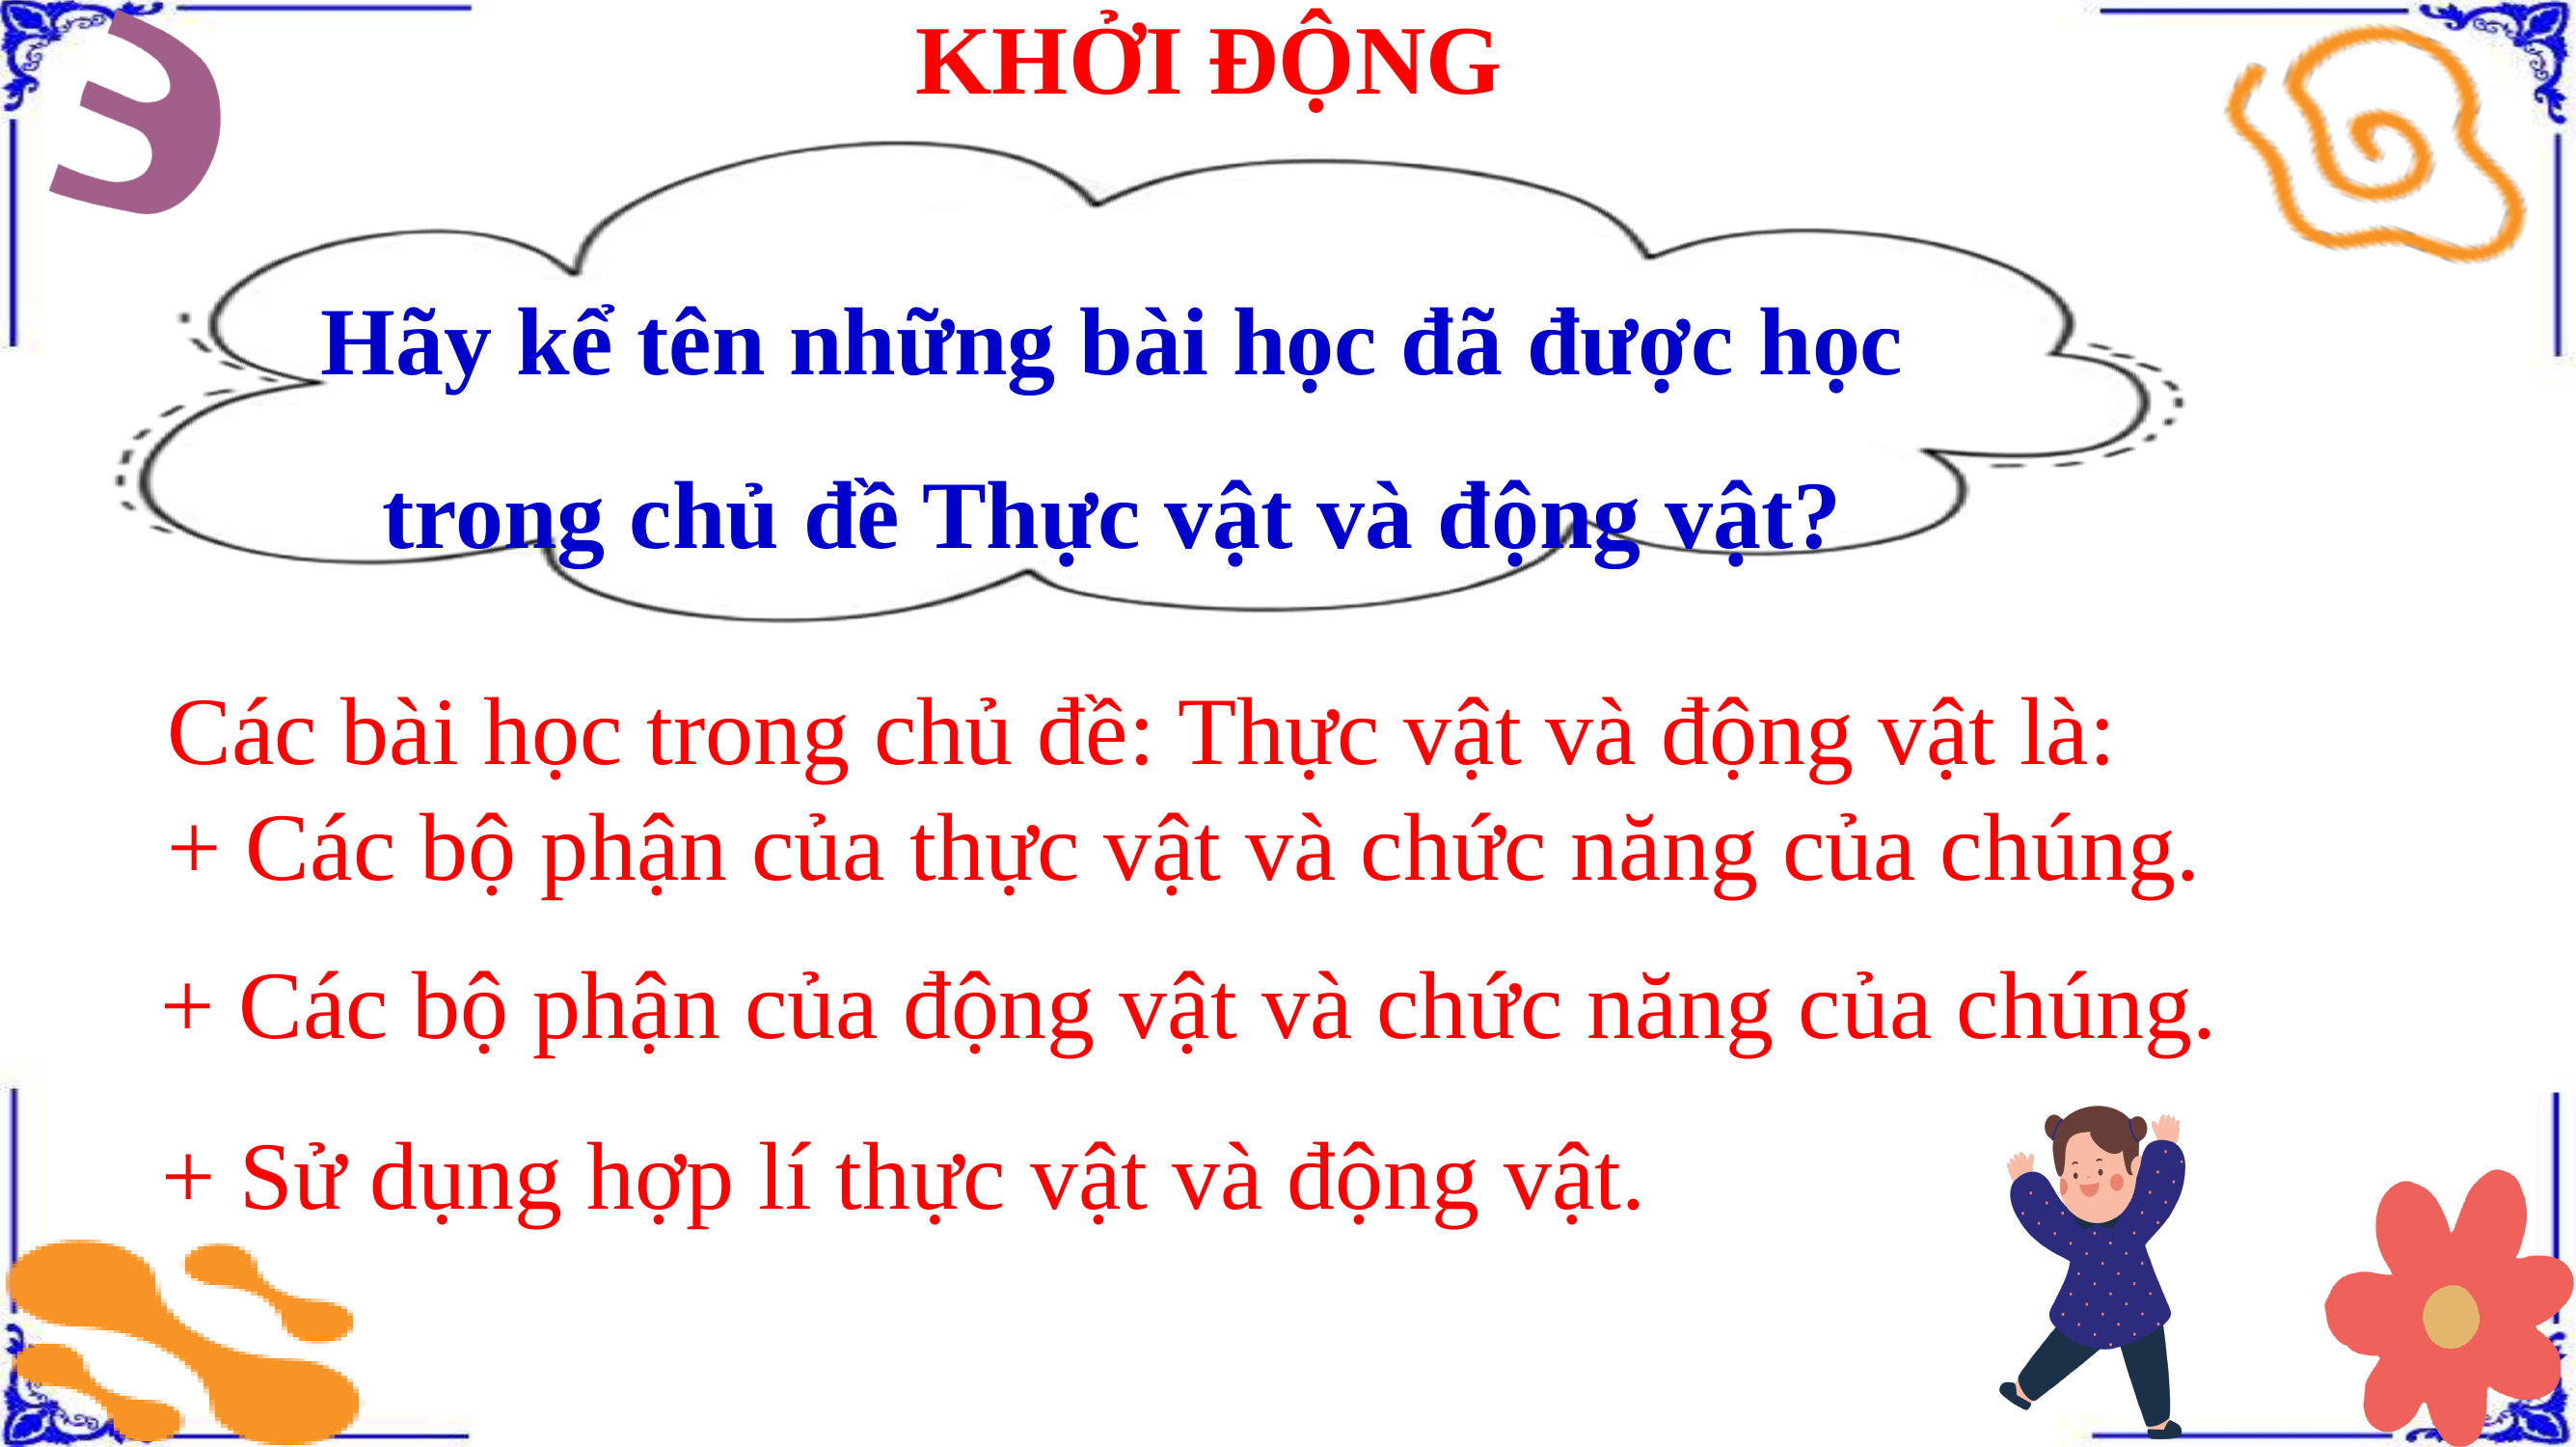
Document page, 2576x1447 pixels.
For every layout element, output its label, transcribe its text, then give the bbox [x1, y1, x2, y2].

text_box Các bài học trong chủ đề: Thực vật và động vật là: + Các bộ phận của thực vật và chức năng của chúng. [152, 660, 2258, 907]
text_box KHỞI ĐỘNG [902, 0, 1660, 58]
text_box + Sử dụng hợp lí thực vật và động vật. [147, 1106, 1933, 1237]
text_box + Các bộ phận của động vật và chức năng của chúng. [146, 934, 2252, 1065]
picture [0, 0, 2576, 1447]
